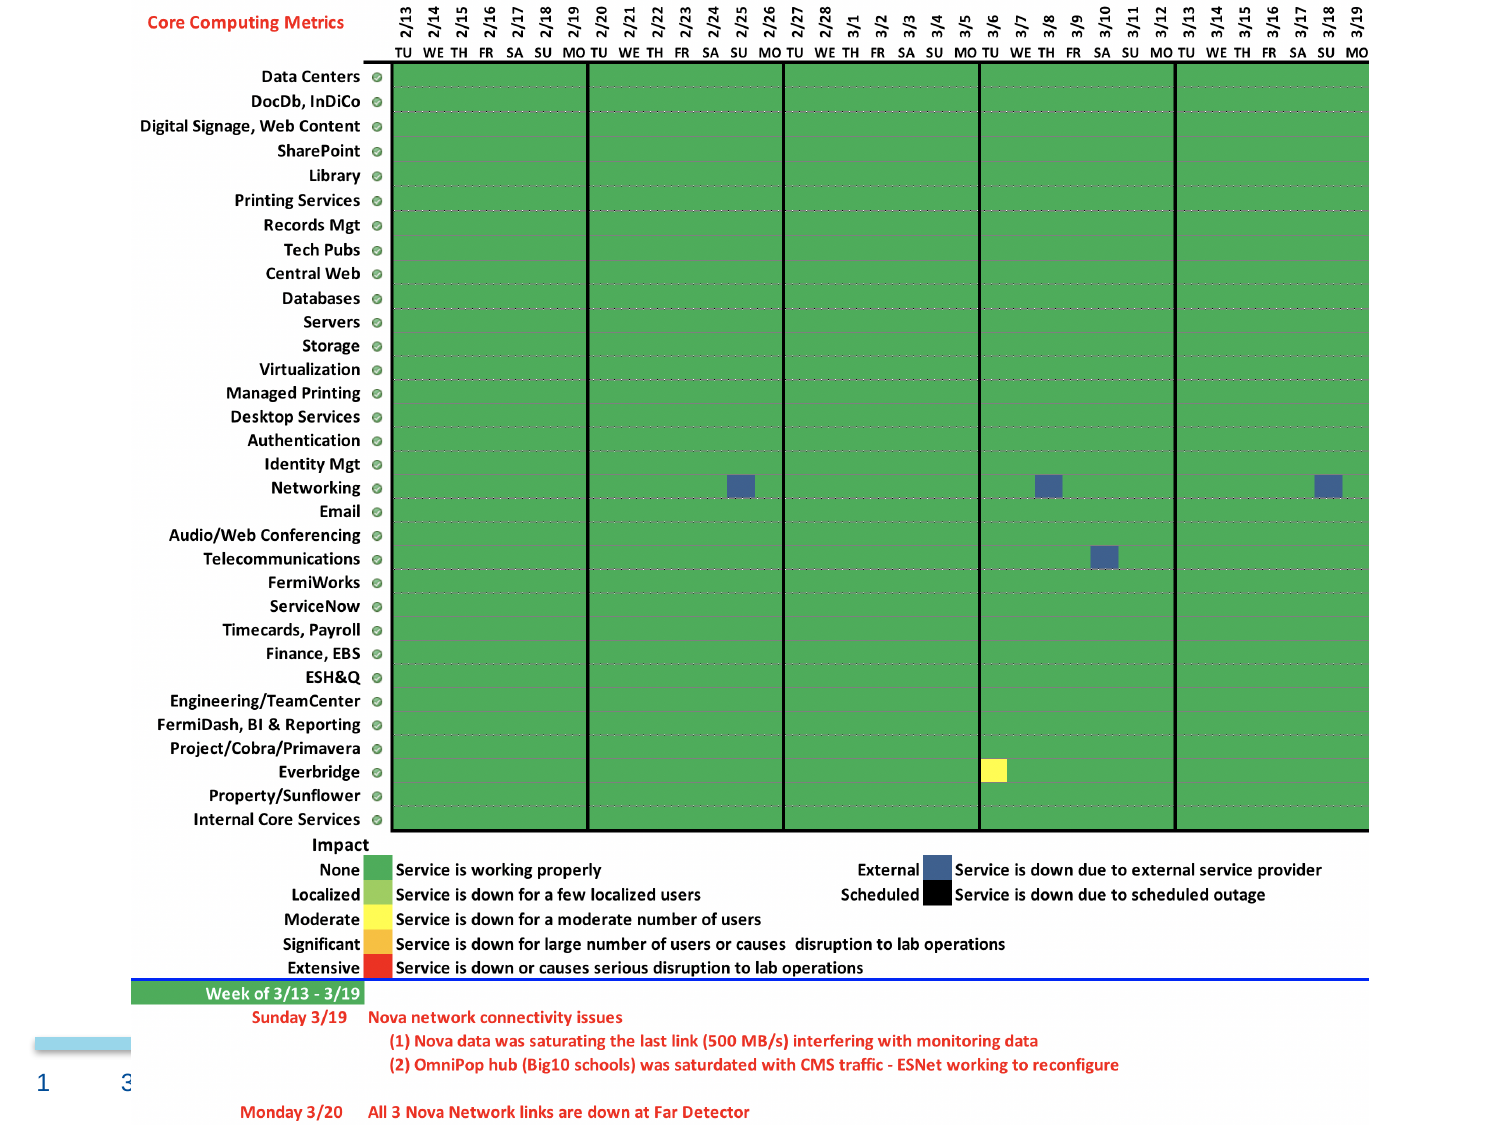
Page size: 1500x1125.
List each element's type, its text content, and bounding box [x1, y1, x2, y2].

picture [130, 0, 1370, 1125]
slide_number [120, 1066, 125, 1107]
slide_number 1 [36, 1066, 105, 1106]
